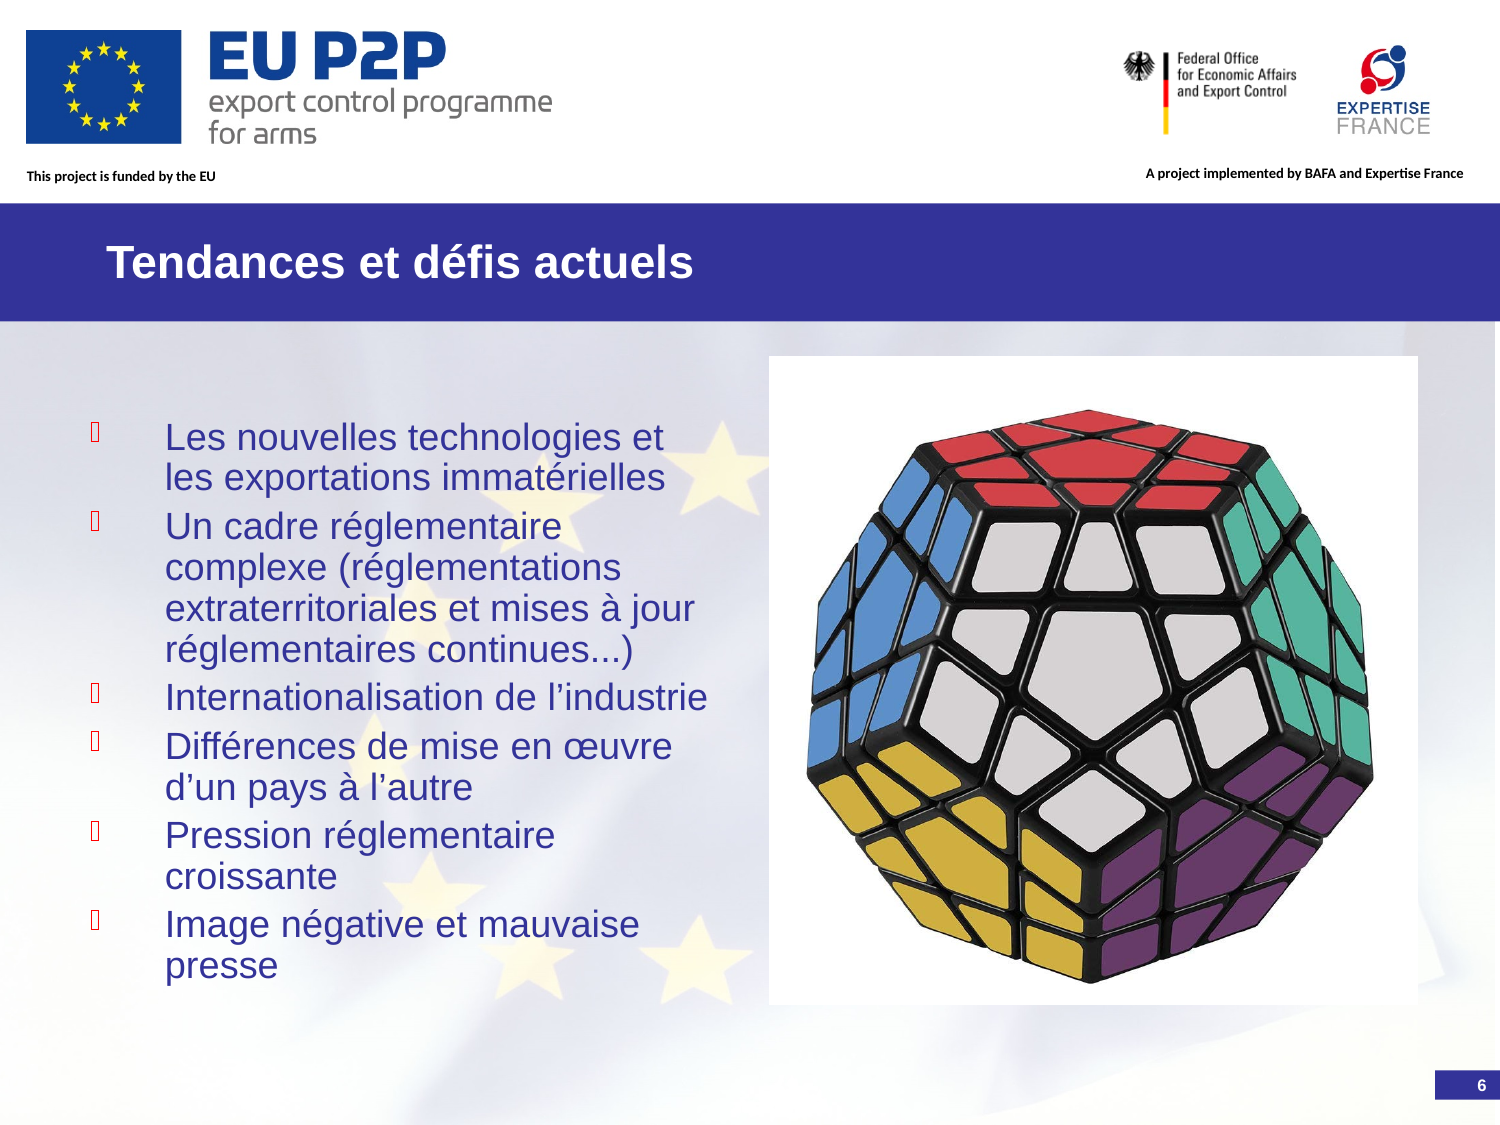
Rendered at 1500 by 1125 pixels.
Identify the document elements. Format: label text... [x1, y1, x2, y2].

picture [26, 30, 552, 144]
picture [1100, 25, 1436, 162]
title Tendances et défis actuels [100, 232, 1365, 295]
slide_number 6 [1324, 1067, 1500, 1125]
list Les nouvelles technologies et les exportations immatérielles Un cadre réglementaire complexe (réglementations extraterritoriales et mises à jour réglementaires continues...) Internationalisation de l’industrie Différences de mise en œuvre d’un pays à l’autre Pression réglementaire croissante Image négative et mauvaise presse [75, 356, 738, 1005]
picture [0, 322, 1495, 1125]
